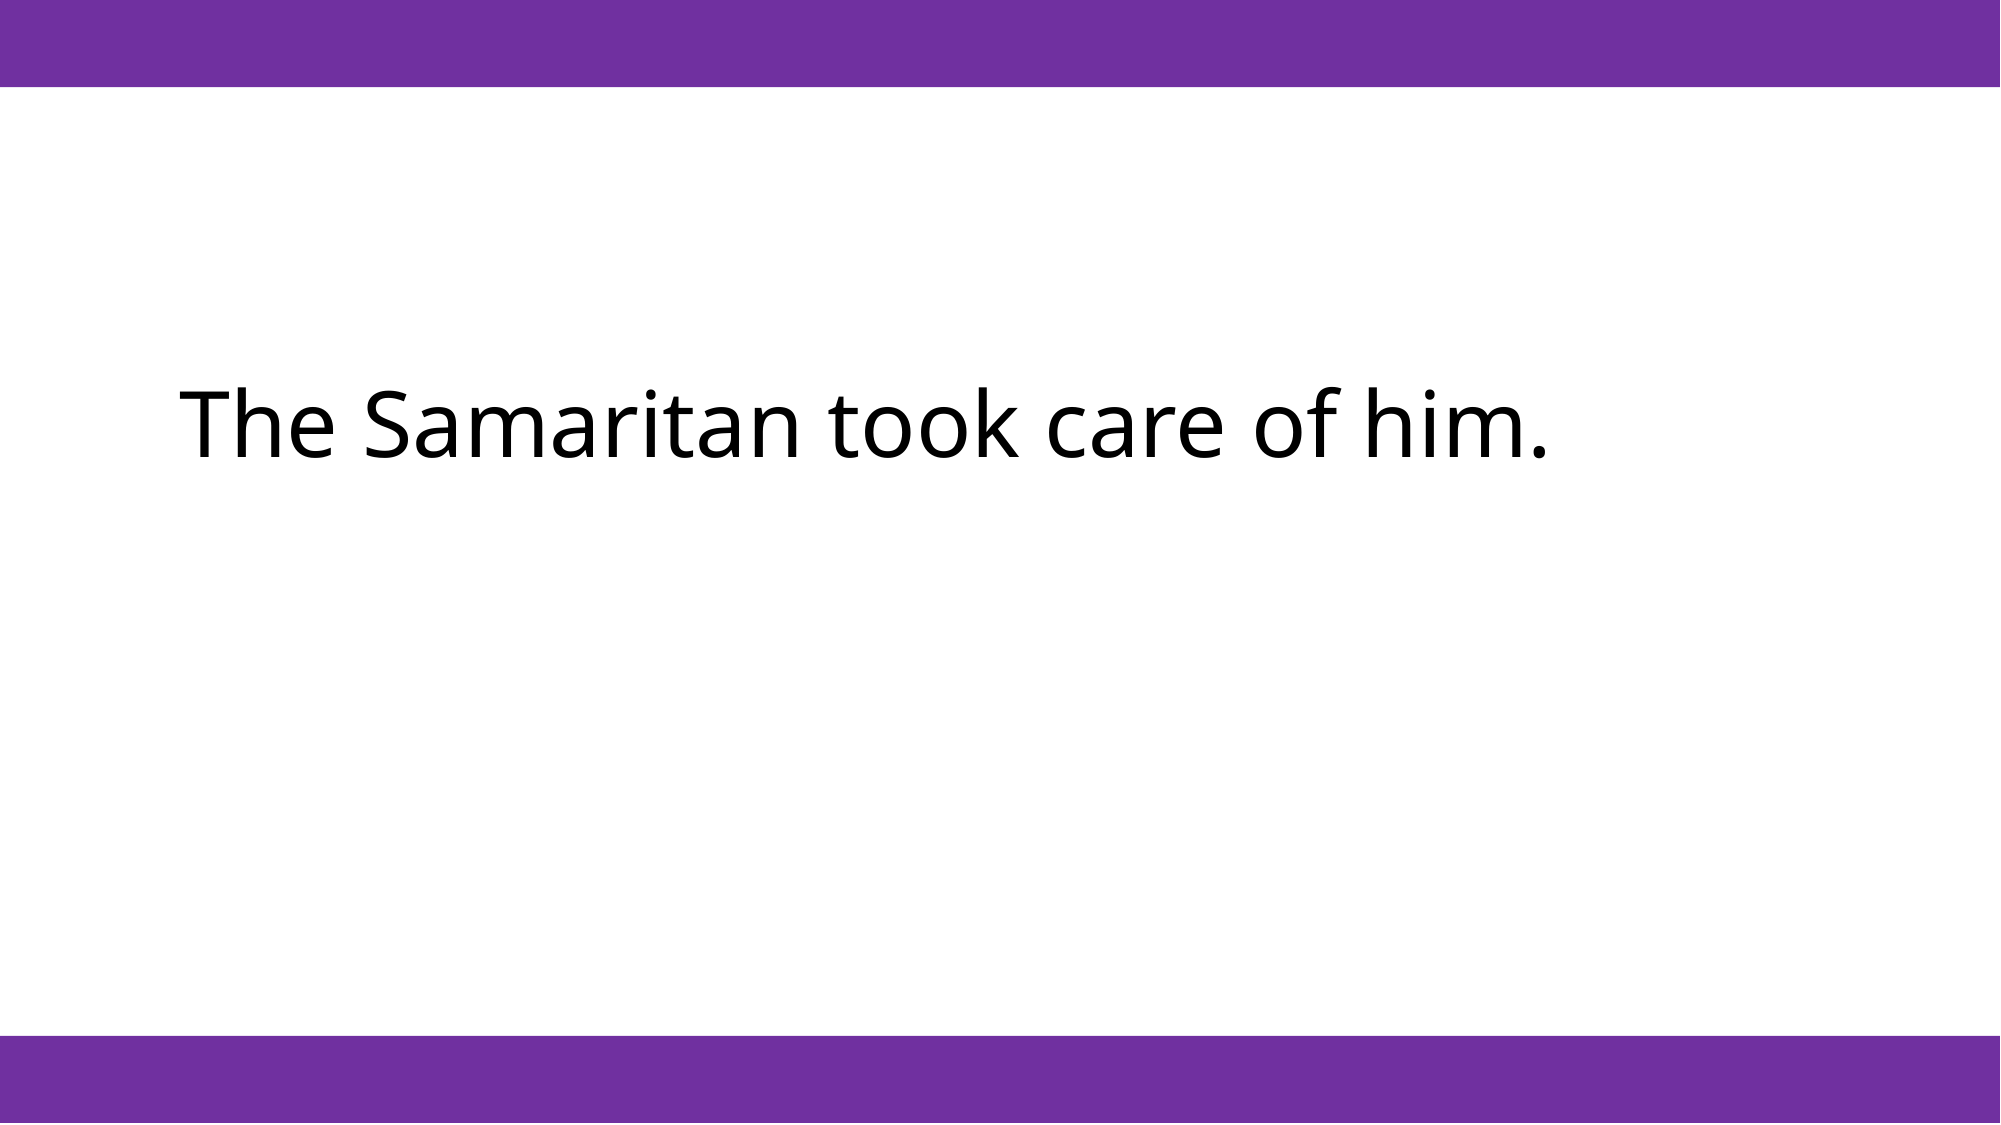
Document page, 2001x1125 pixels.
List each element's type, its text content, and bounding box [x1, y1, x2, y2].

text_box The Samaritan took care of him. [164, 303, 1836, 539]
text_box [0, 1035, 2000, 1124]
text_box [0, 0, 2000, 88]
